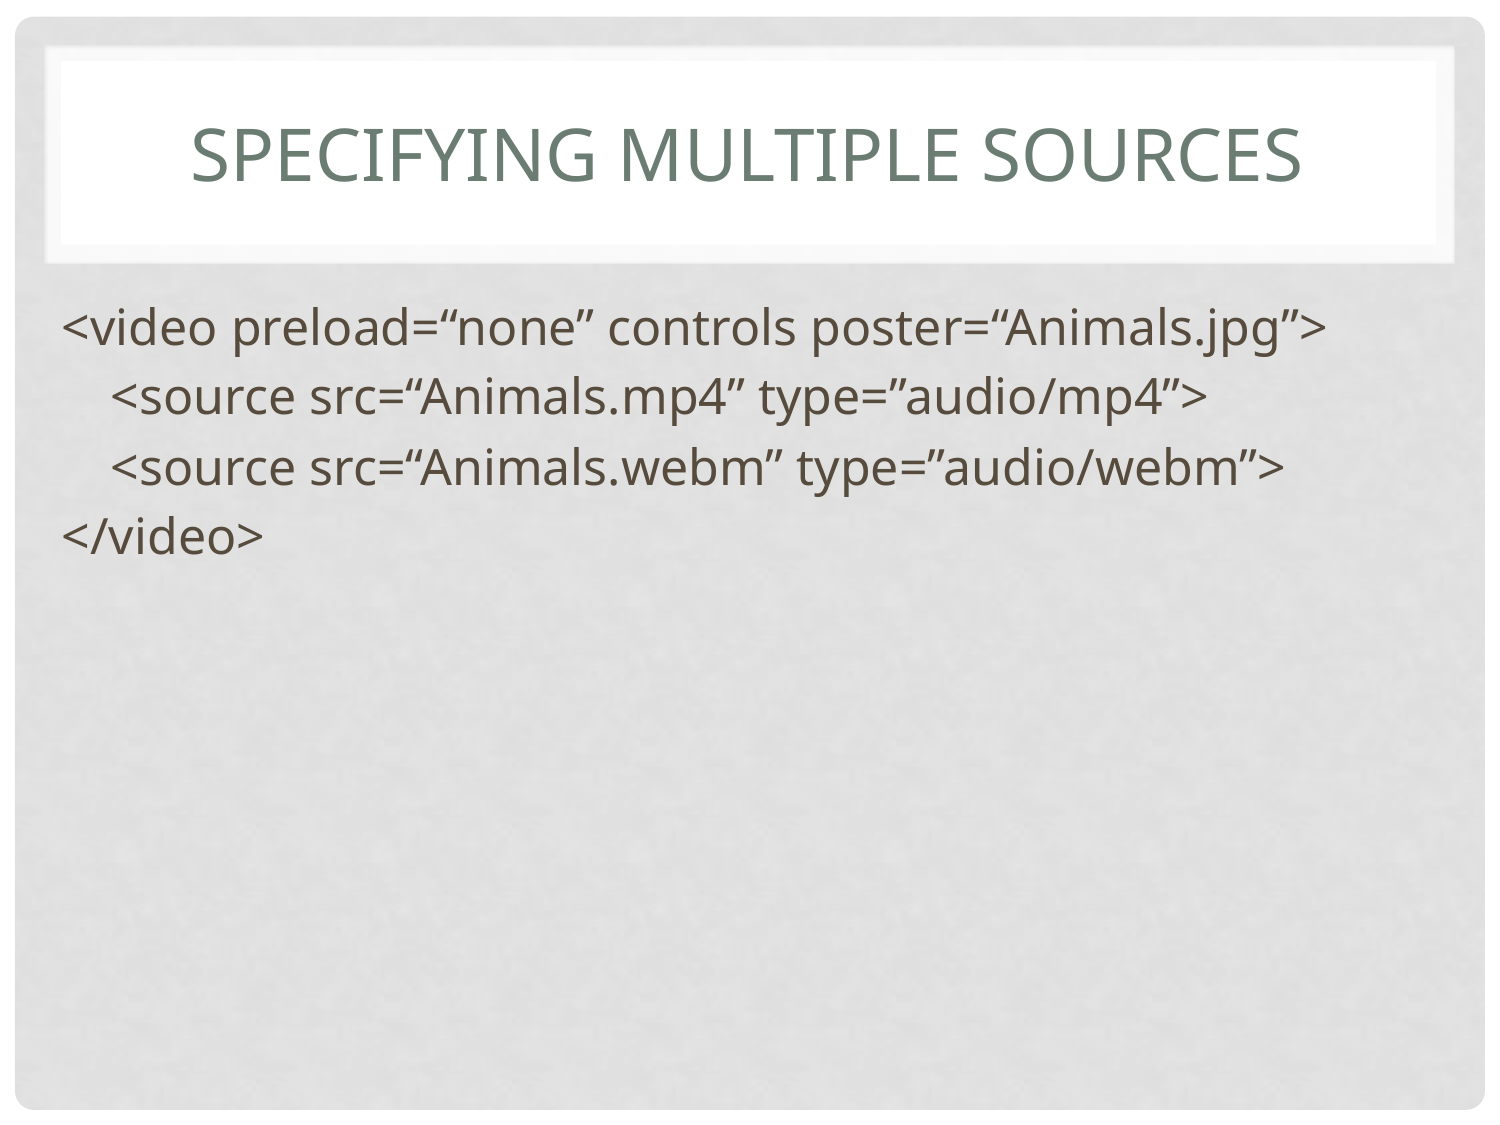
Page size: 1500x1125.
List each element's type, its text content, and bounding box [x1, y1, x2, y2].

title Specifying multiple sources [69, 66, 1425, 238]
list <video preload=“none” controls poster=“Animals.jpg”> <source src=“Animals.mp4” type=”audio/mp4”> <source src=“Animals.webm” type=”audio/webm”> </video> [28, 287, 1485, 1005]
